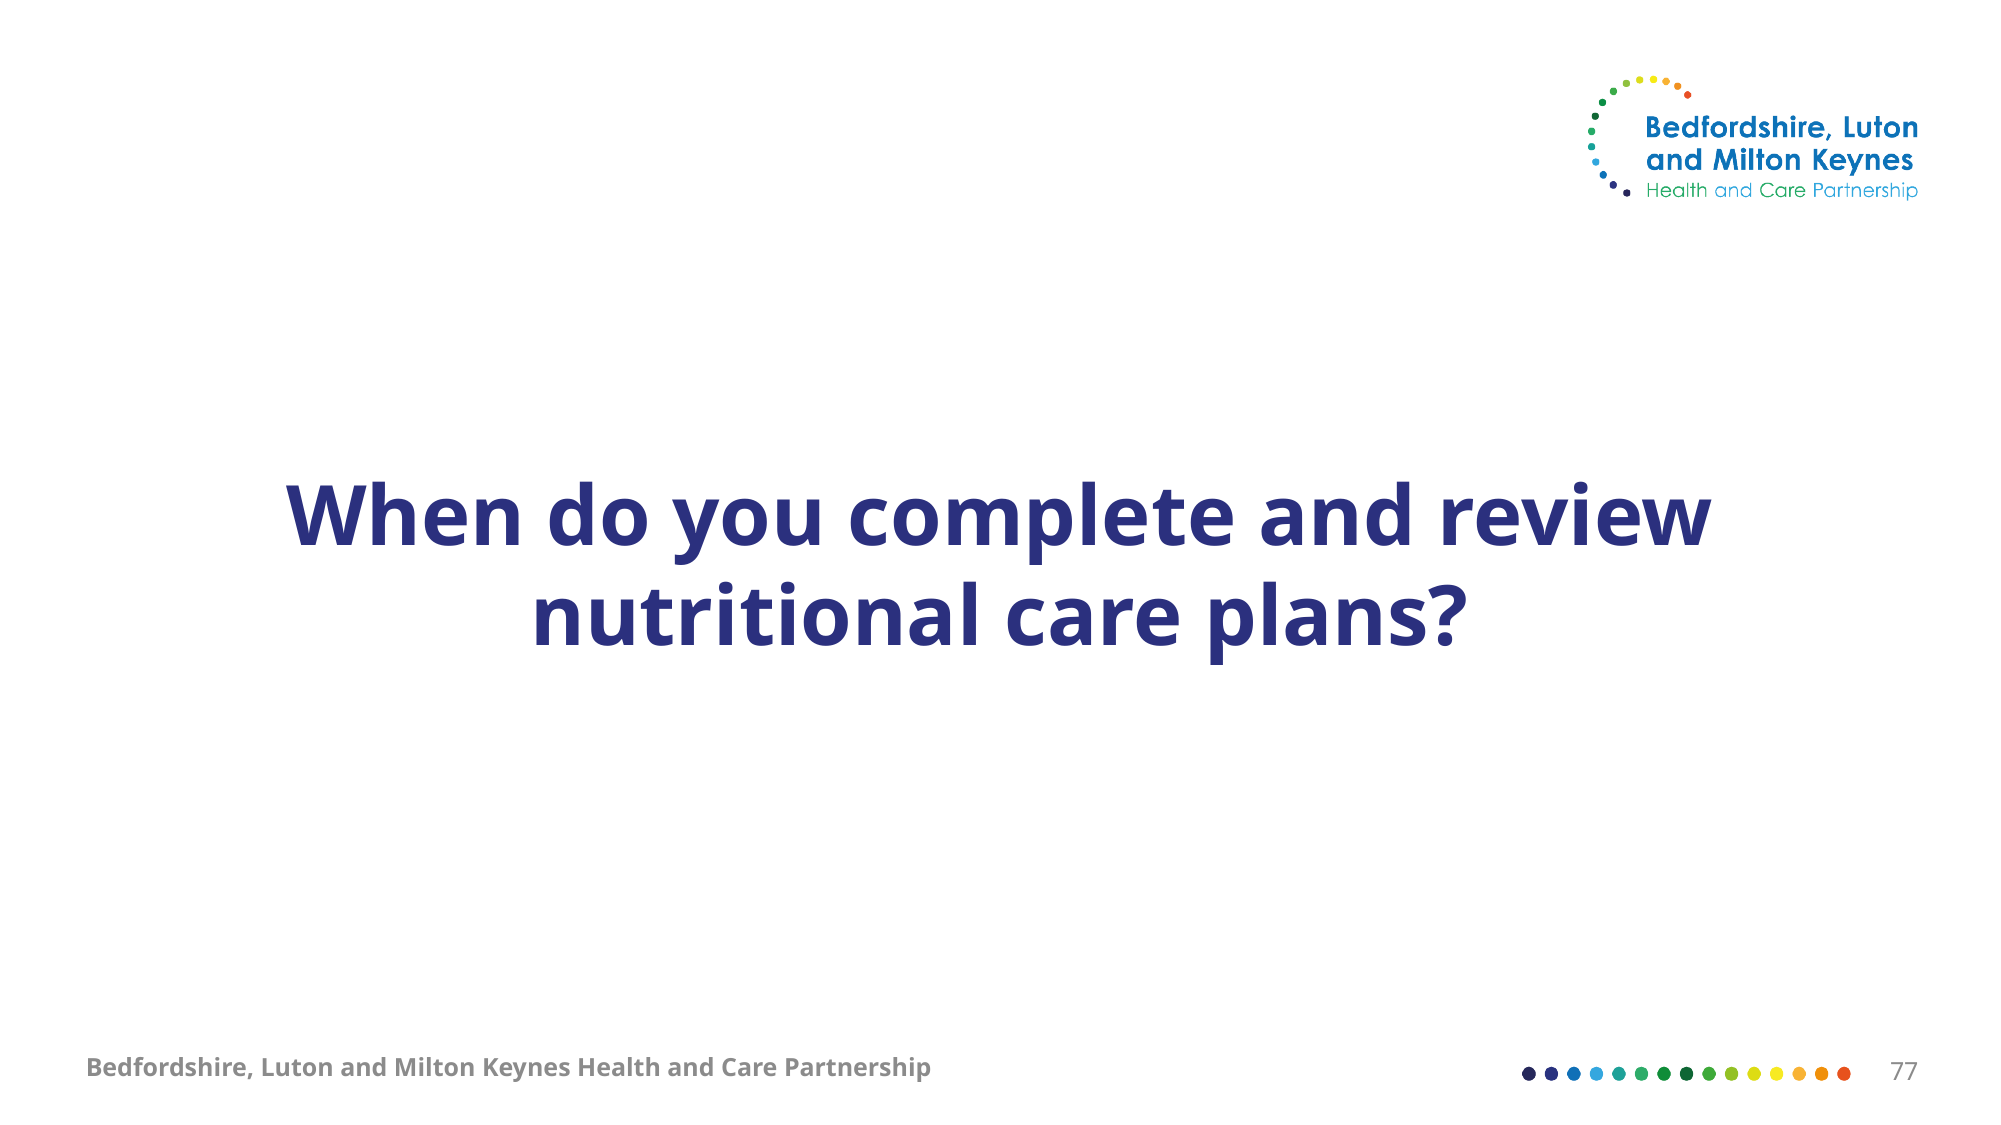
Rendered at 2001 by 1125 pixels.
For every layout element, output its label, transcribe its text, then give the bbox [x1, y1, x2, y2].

picture [1587, 75, 1918, 201]
picture [1522, 1066, 1838, 1081]
slide_number 77 [1838, 1042, 1919, 1103]
title When do you complete and review nutritional care plans? [277, 461, 1723, 664]
footer Bedfordshire, Luton and Milton Keynes Health and Care Partnership [85, 1037, 1301, 1097]
